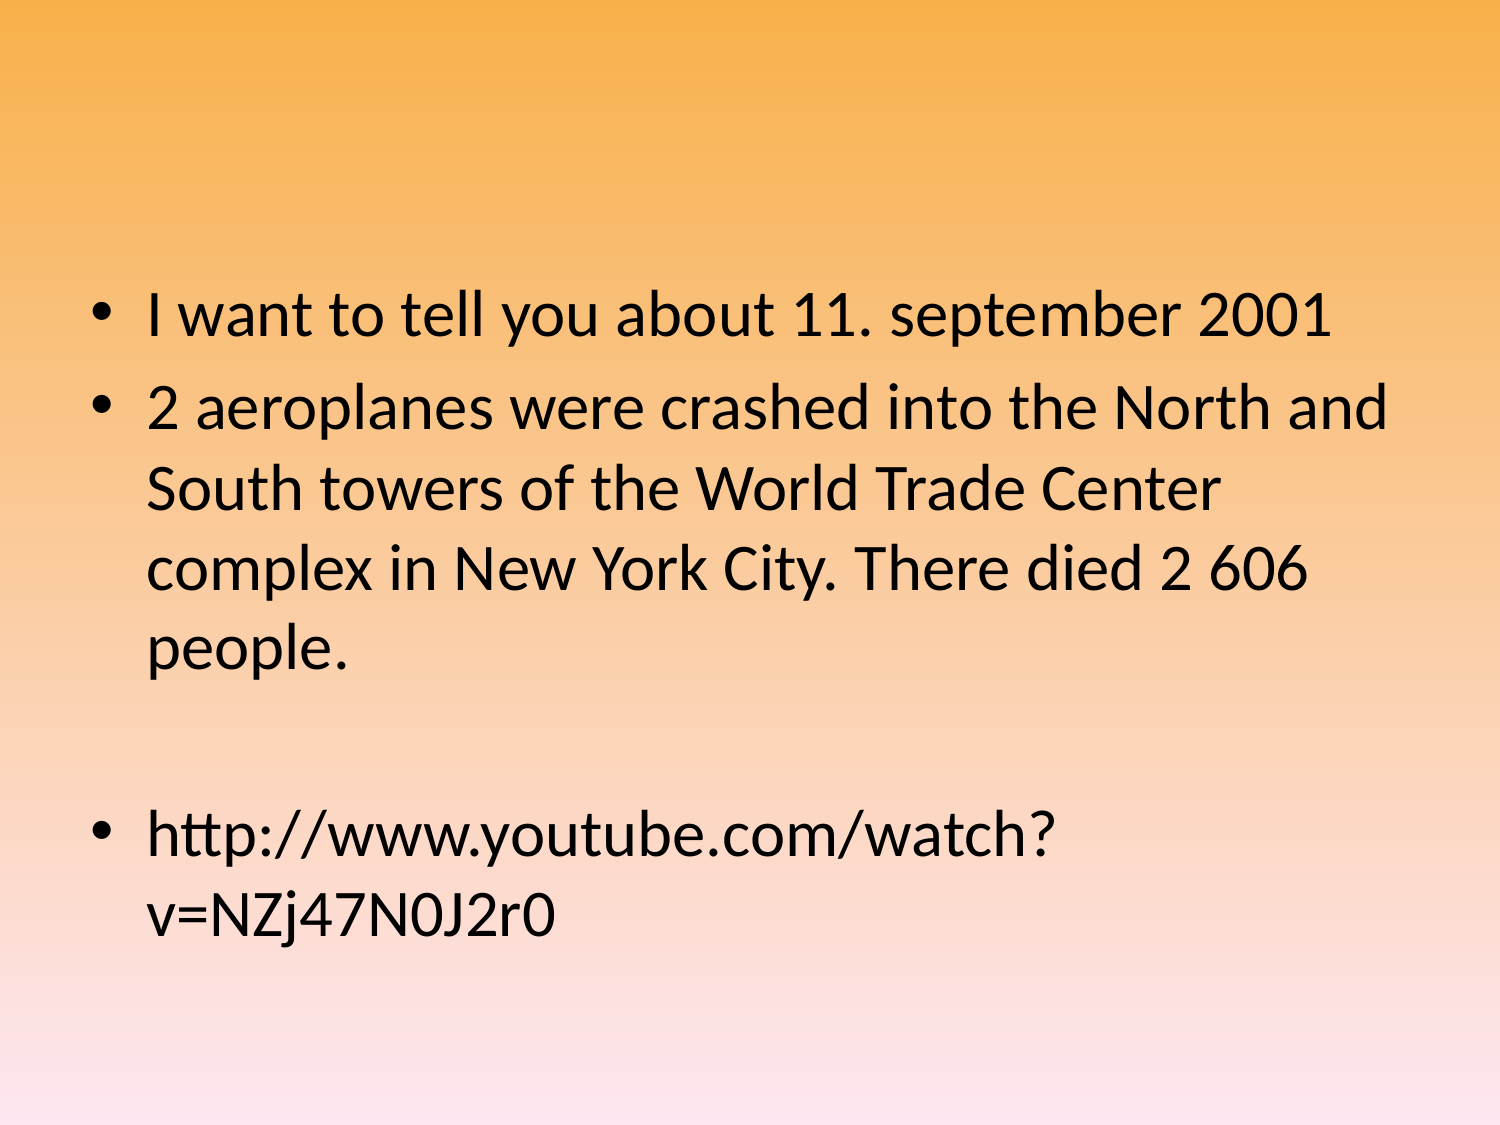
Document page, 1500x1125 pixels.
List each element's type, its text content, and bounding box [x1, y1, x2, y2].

list I want to tell you about 11. september 2001 2 aeroplanes were crashed into the North and South towers of the World Trade Center complex in New York City. There died 2 606 people. http://www.youtube.com/watch?v=NZj47N0J2r0 [75, 262, 1425, 1005]
